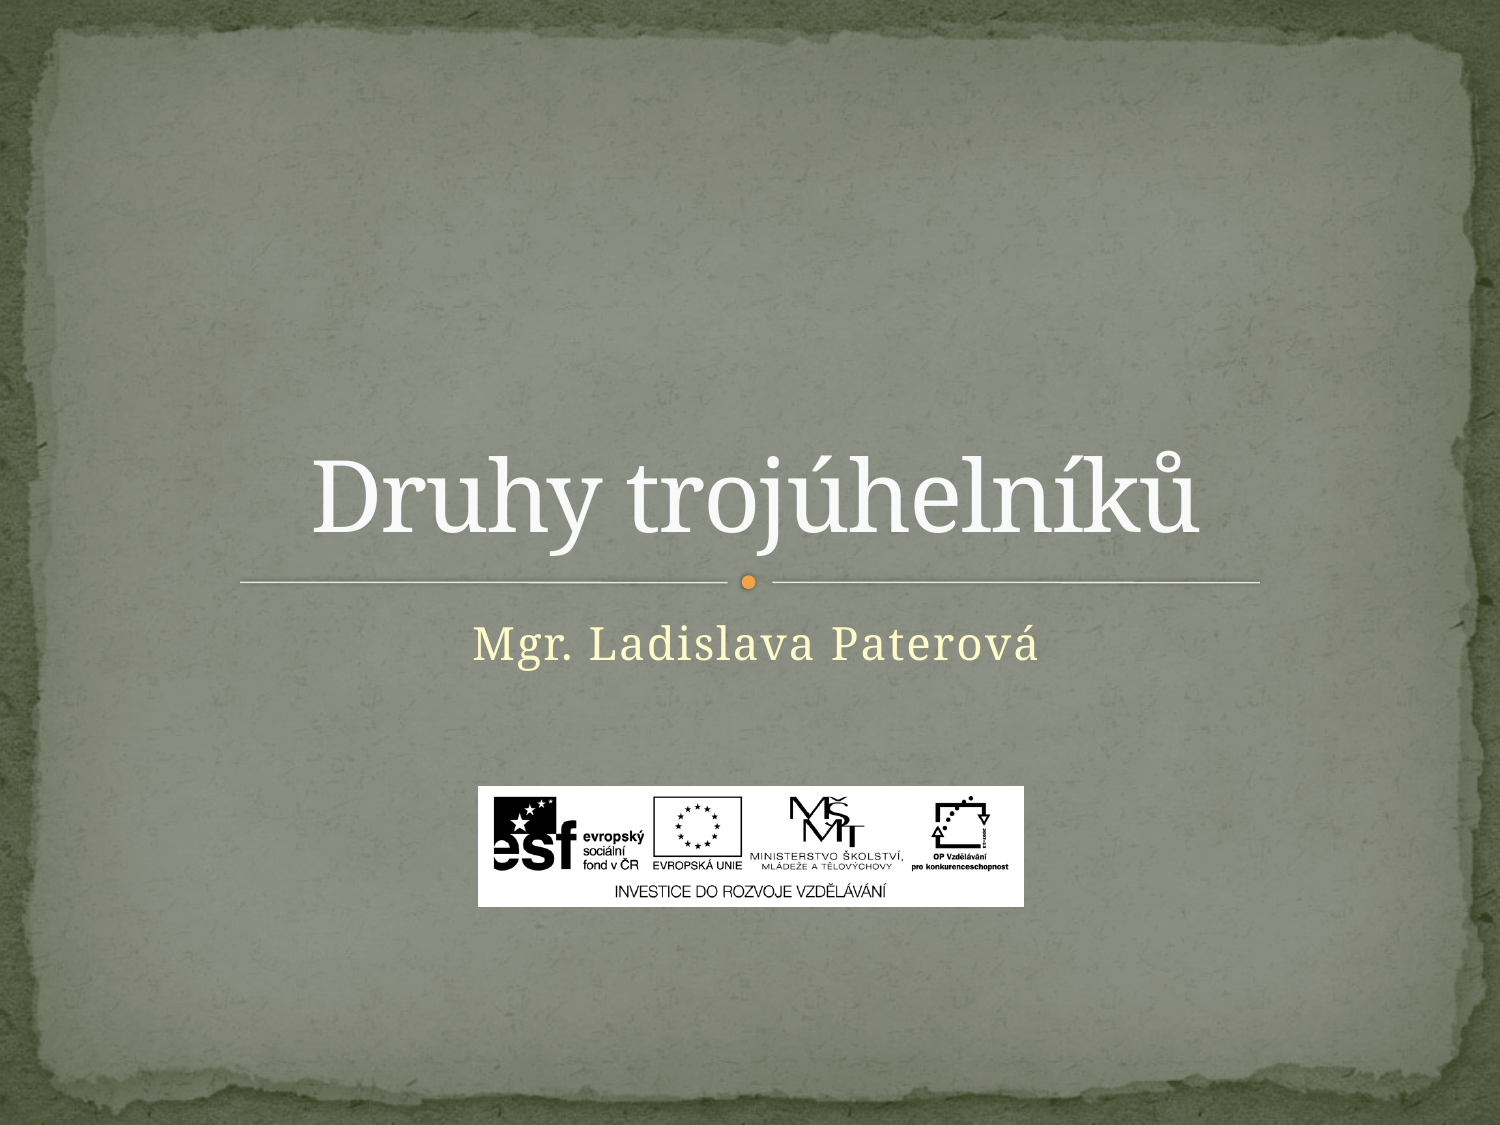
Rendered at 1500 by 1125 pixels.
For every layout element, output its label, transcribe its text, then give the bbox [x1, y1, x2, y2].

picture [478, 786, 1024, 907]
subtitle Mgr. Ladislava Paterová [75, 606, 1438, 795]
title Druhy trojúhelníků [74, 235, 1438, 561]
